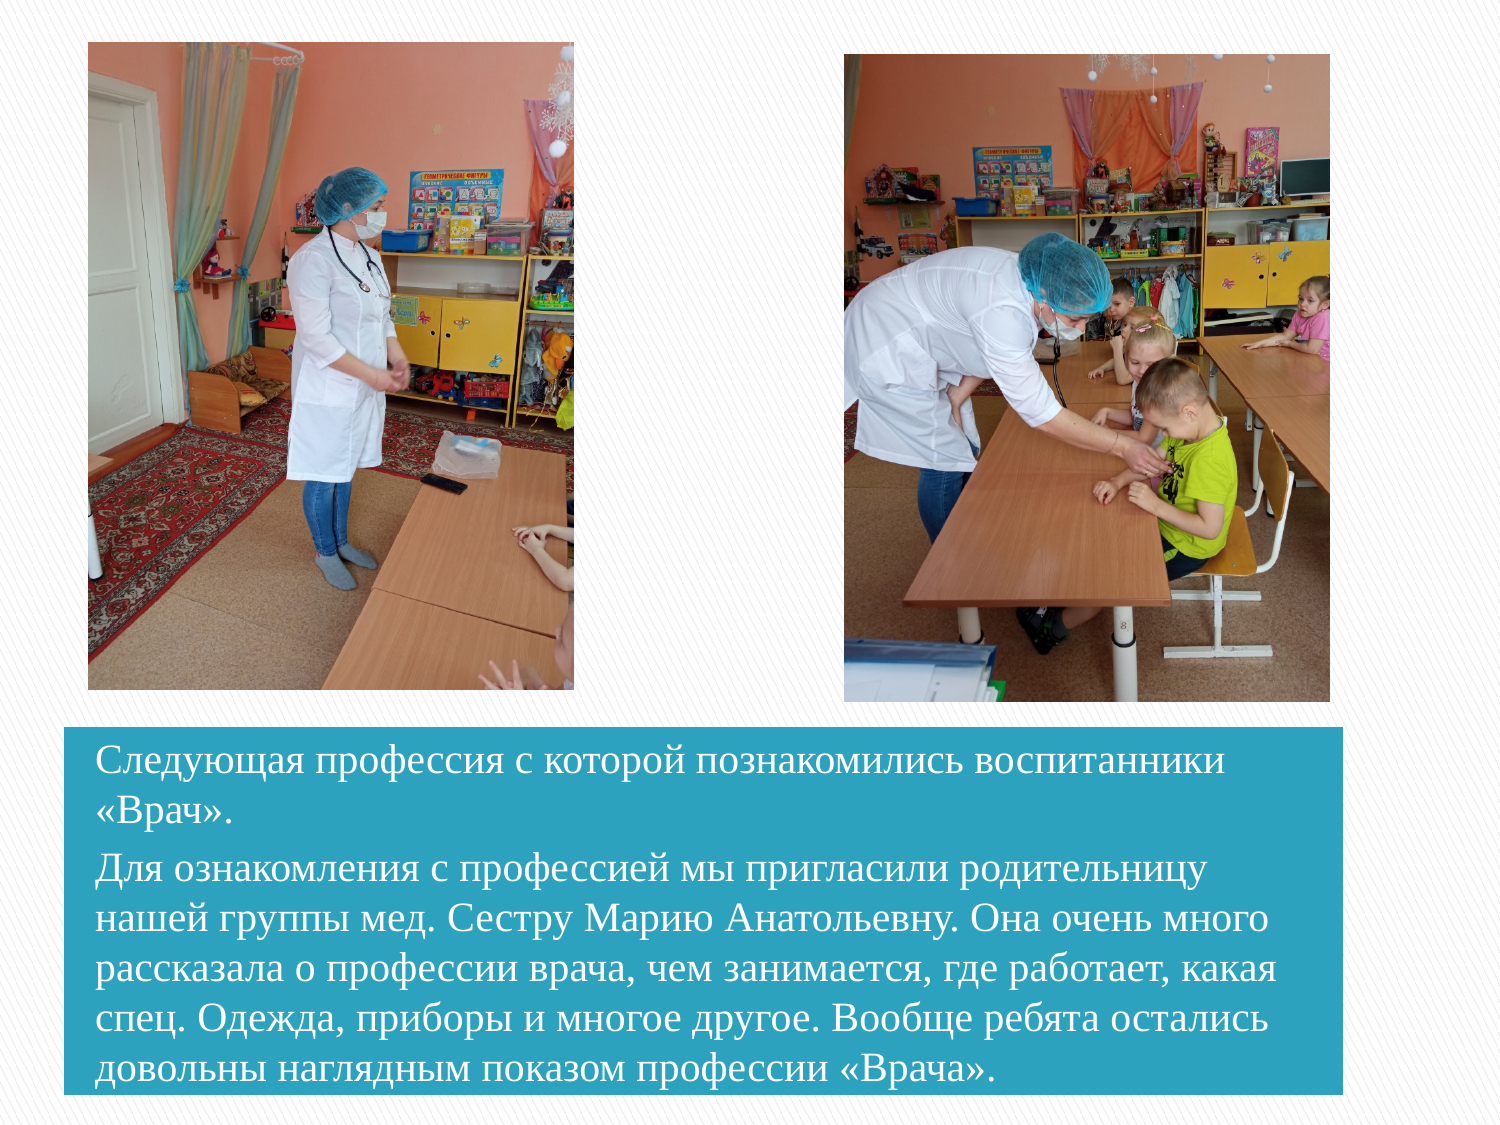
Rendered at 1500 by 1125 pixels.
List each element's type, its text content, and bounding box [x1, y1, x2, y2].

list Следующая профессия с которой познакомились воспитанники «Врач». Для ознакомления с профессией мы пригласили родительницу нашей группы мед. Сестру Марию Анатольевну. Она очень много рассказала о профессии врача, чем занимается, где работает, какая спец. Одежда, приборы и многое другое. Вообще ребята остались довольны наглядным показом профессии «Врача». [64, 727, 1343, 1095]
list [844, 54, 1330, 702]
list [88, 42, 574, 690]
